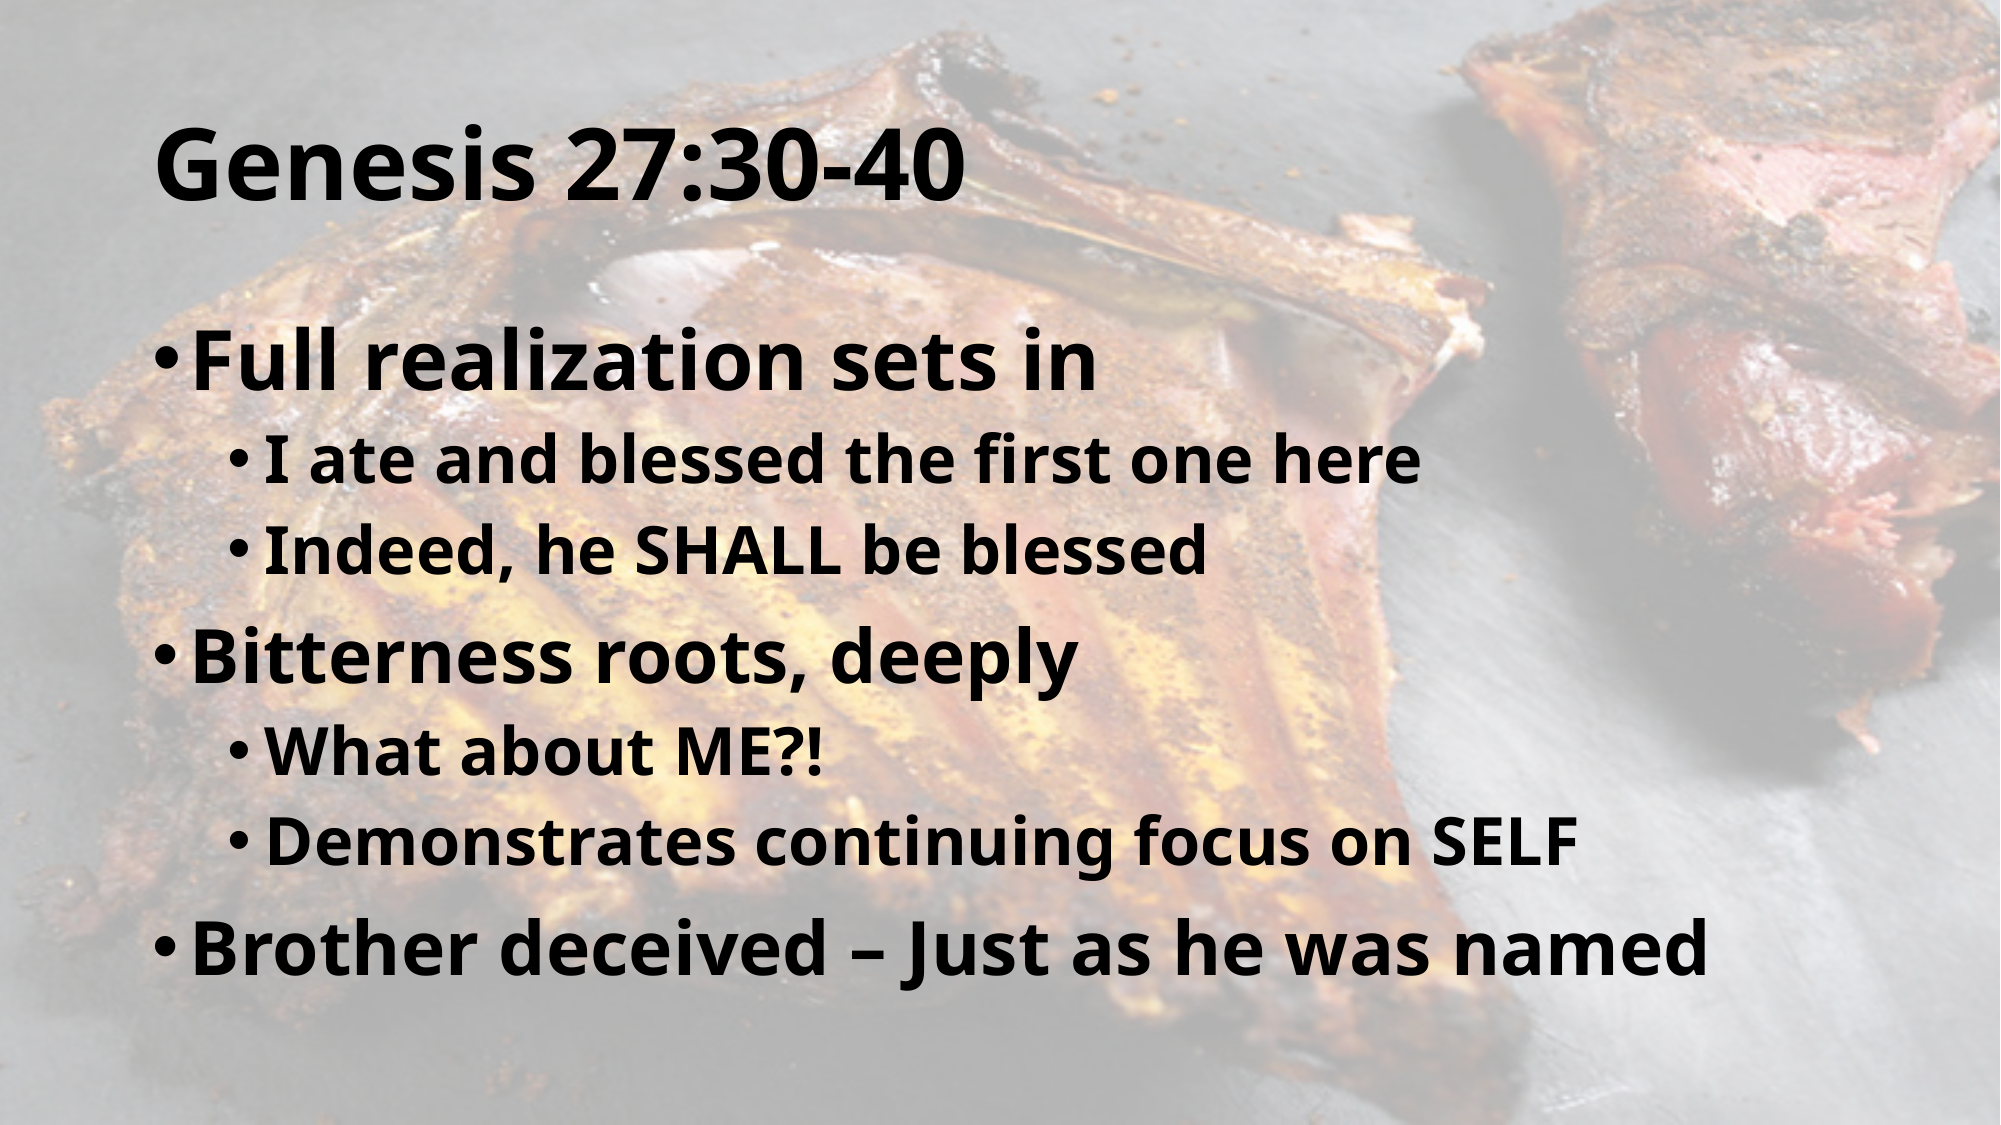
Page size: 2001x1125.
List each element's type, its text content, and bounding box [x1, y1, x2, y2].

title Genesis 27:30-40 [137, 59, 1863, 278]
list Full realization sets in I ate and blessed the first one here Indeed, he SHALL be blessed Bitterness roots, deeply What about ME?! Demonstrates continuing focus on SELF Brother deceived – Just as he was named [137, 299, 1863, 1014]
